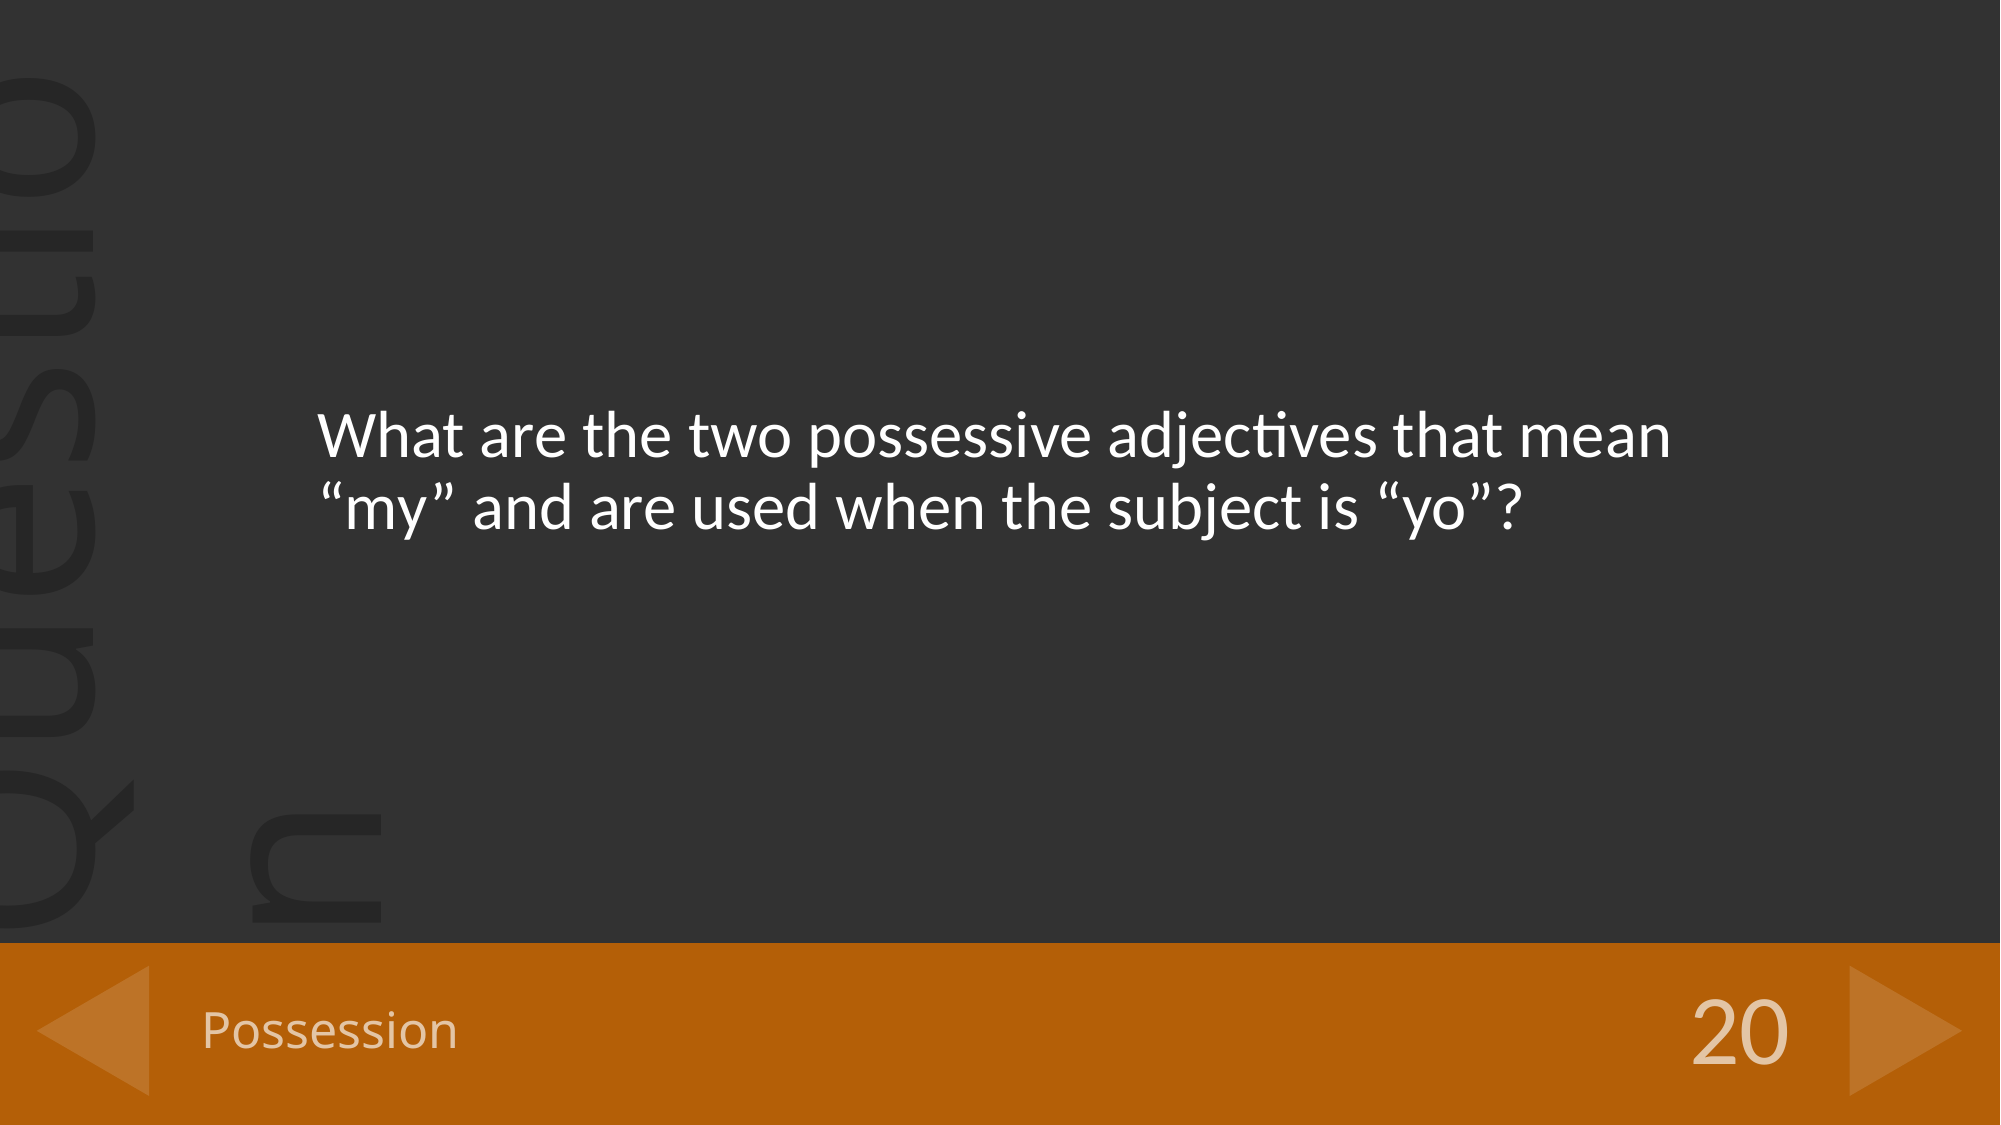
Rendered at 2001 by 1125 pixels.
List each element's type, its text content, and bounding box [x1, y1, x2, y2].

title Possession [185, 967, 1494, 1097]
list What are the two possessive adjectives that mean “my” and are used when the subject is “yo”? [302, 307, 1760, 636]
list 20 [1494, 967, 1806, 1097]
